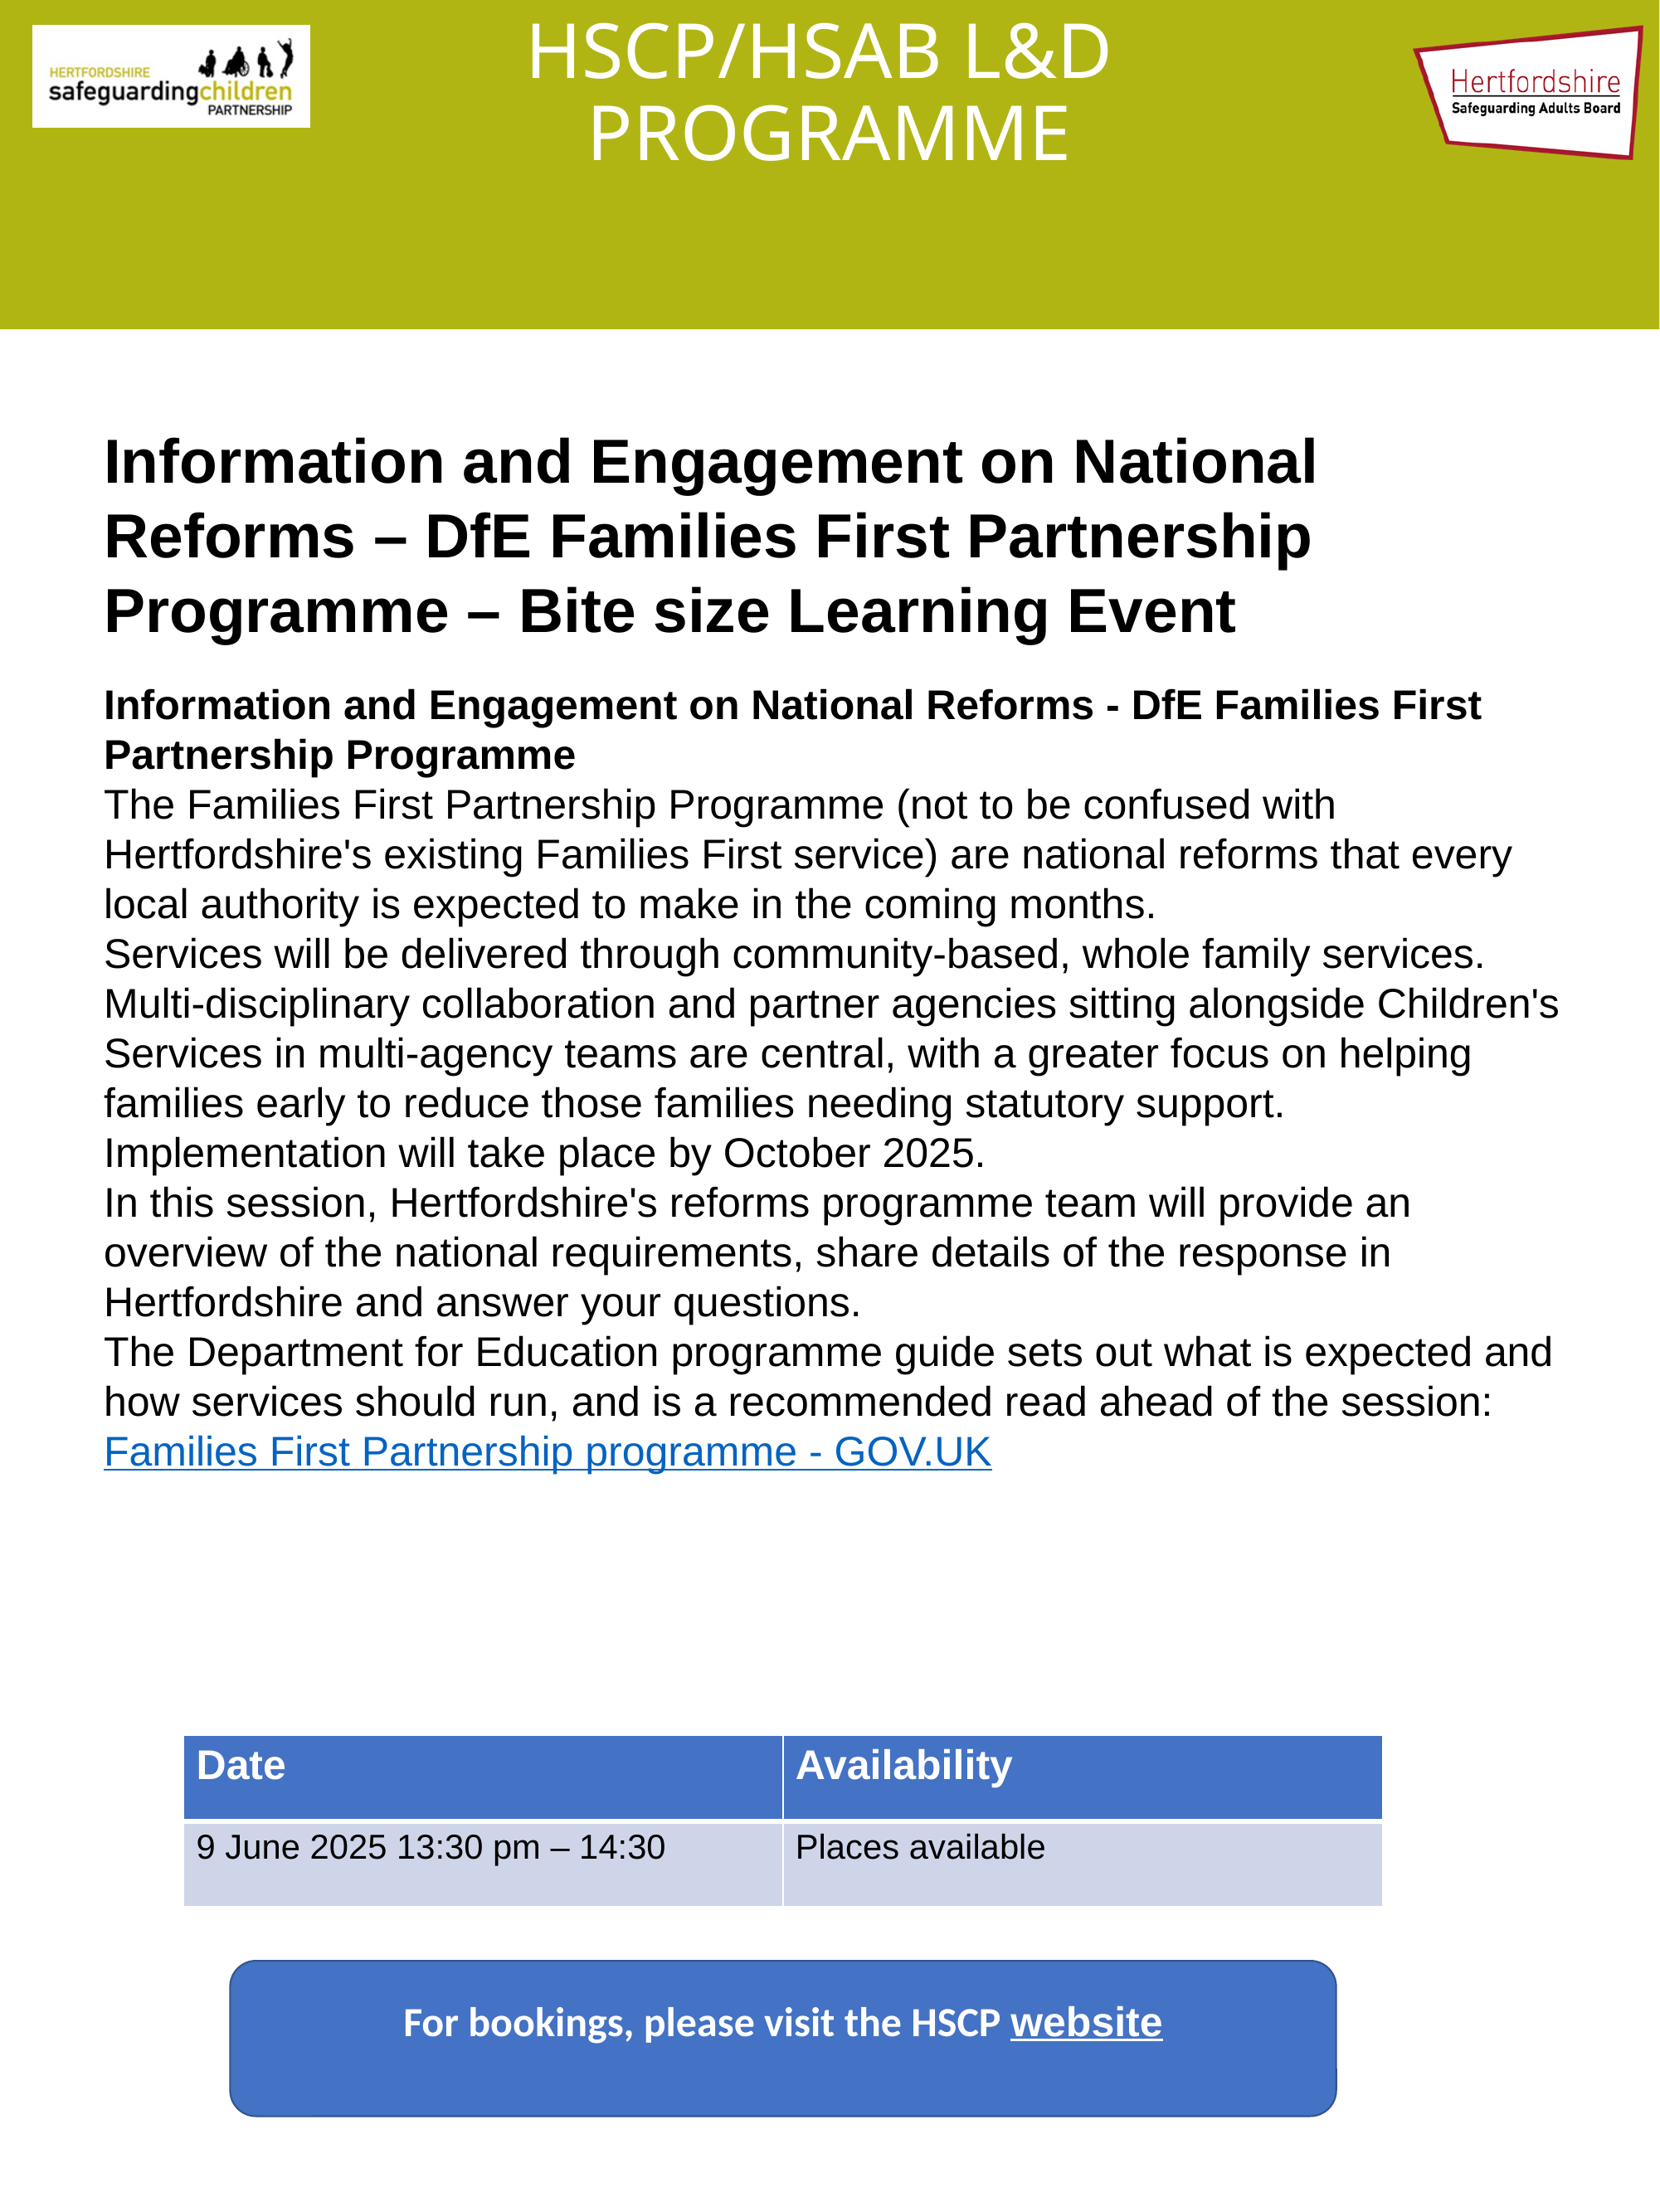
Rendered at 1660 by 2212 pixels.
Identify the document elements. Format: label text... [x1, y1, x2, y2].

table_header Date [184, 1736, 782, 1819]
text_box Information and Engagement on National Reforms – DfE Families First Partnership Programme – Bite size Learning Event Information and Engagement on National Reforms - DfE Families First Partnership Programme The Families First Partnership Programme (not to be confused with Hertfordshire's existing Families First service) are national reforms that every local authority is expected to make in the coming months. Services will be delivered through community-based, whole family services. Multi-disciplinary collaboration and partner agencies sitting alongside Children's Services in multi-agency teams are central, with a greater focus on helping families early to reduce those families needing statutory support. Implementation will take place by October 2025. In this session, Hertfordshire's reforms programme team will provide an overview of the national requirements, share details of the response in Hertfordshire and answer your questions. The Department for Education programme guide sets out what is expected and how services should run, and is a recommended read ahead of the session: Families First Partnership programme - GOV.UK [91, 415, 1582, 1481]
table_header Availability [784, 1736, 1382, 1819]
table_cell 9 June 2025 13:30 pm – 14:30 [184, 1824, 782, 1906]
table_cell Places available [784, 1824, 1382, 1906]
title HSCP/HSAB L&D PROGRAMME [0, 6, 1659, 288]
text_box For bookings, please visit the HSCP website [229, 1960, 1337, 2117]
